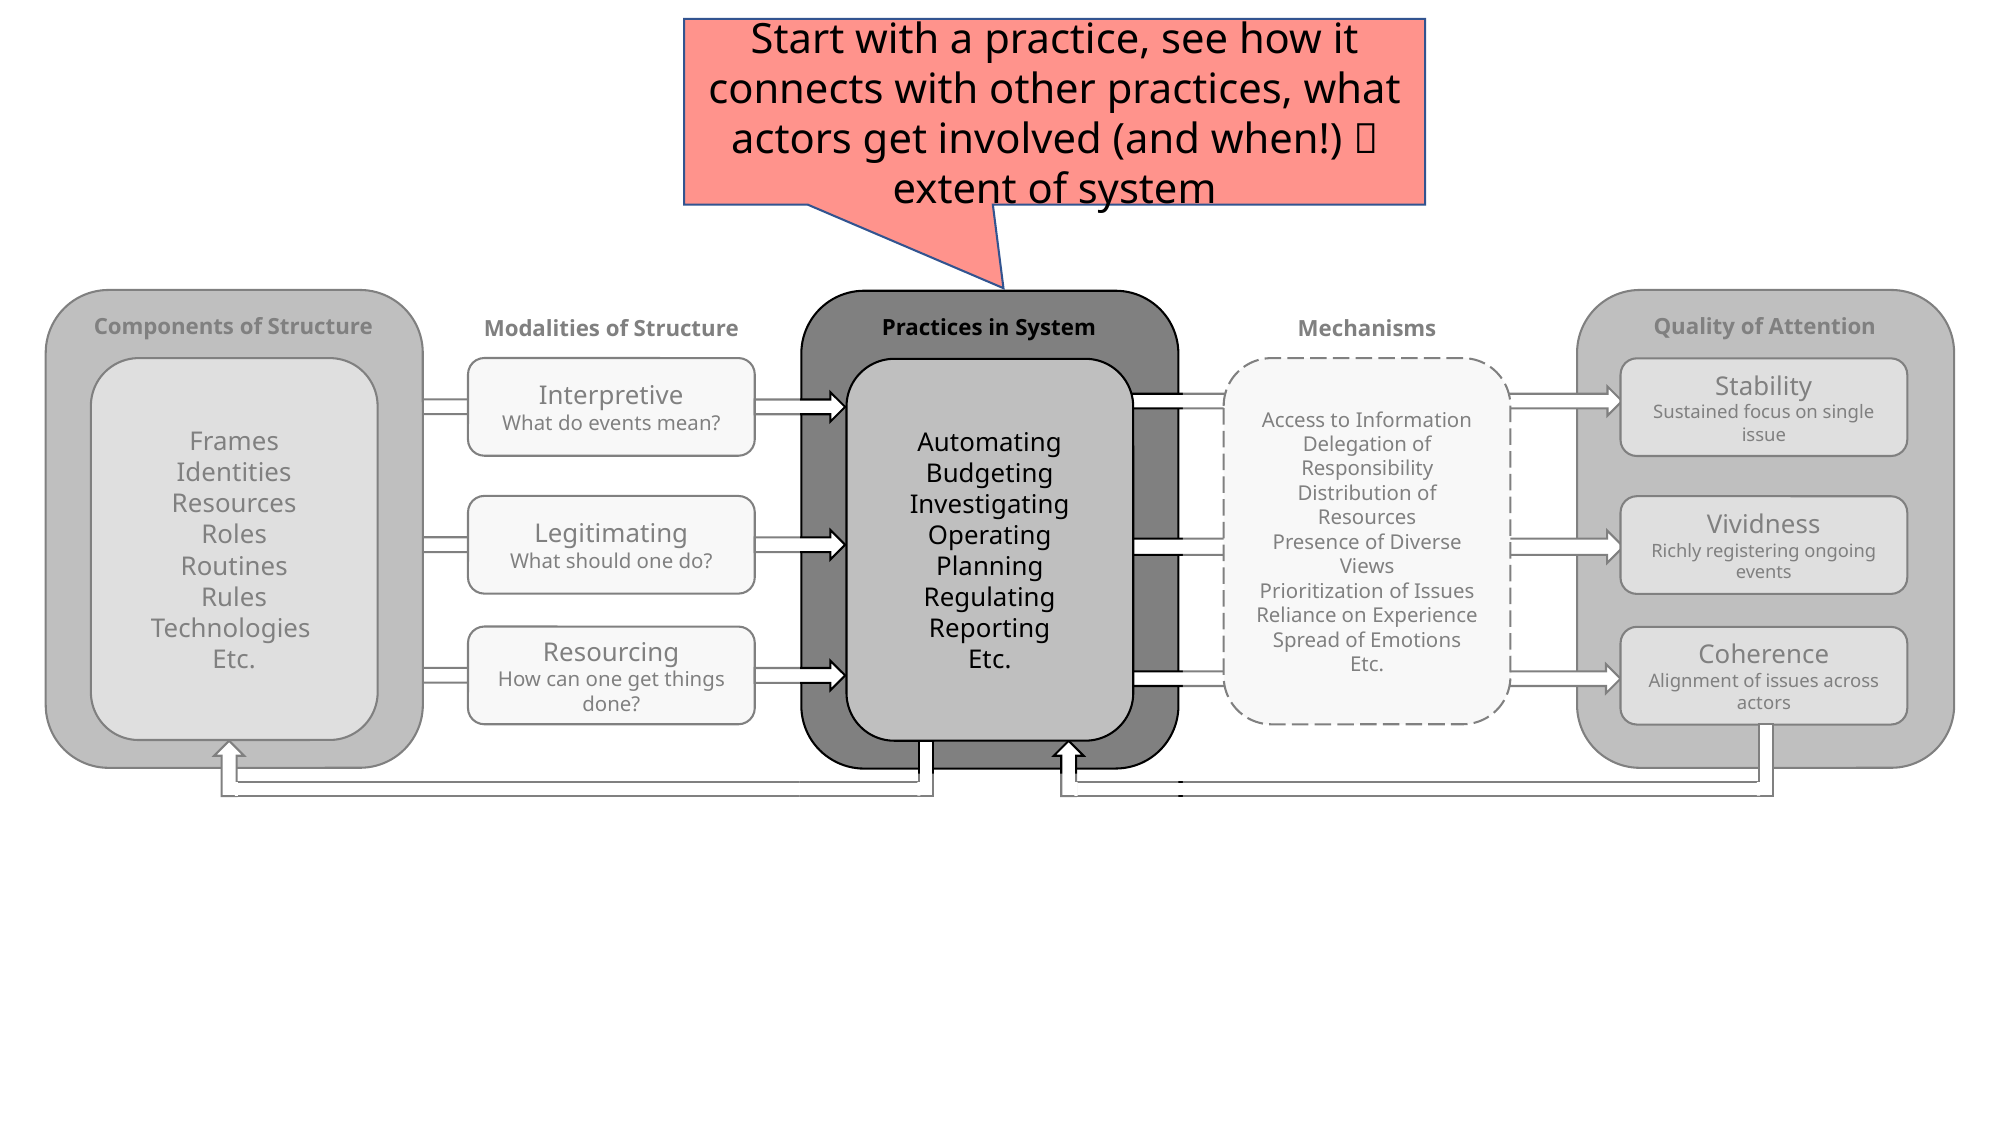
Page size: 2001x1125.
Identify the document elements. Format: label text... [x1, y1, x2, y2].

text_box [1182, 171, 1966, 1017]
text_box [1135, 410, 1180, 537]
text_box [1135, 556, 1180, 670]
text_box Start with a practice, see how it connects with other practices, what actors get involved (and when!)  extent of system [683, 17, 1427, 290]
text_box [1135, 537, 1182, 556]
text_box [799, 773, 1179, 1061]
text_box [801, 410, 845, 542]
text_box [918, 742, 934, 773]
text_box Automating Budgeting Investigating Operating Planning Regulating Reporting Etc. [845, 357, 1135, 742]
text_box [801, 679, 918, 770]
text_box [1135, 670, 1182, 688]
text_box [934, 742, 1065, 770]
text_box [1133, 392, 1182, 410]
text_box [801, 548, 845, 672]
text_box [17, 163, 801, 1009]
text_box [1073, 688, 1180, 770]
text_box [801, 658, 845, 693]
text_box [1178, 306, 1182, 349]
text_box [801, 527, 845, 563]
text_box [801, 289, 1180, 404]
text_box [1051, 742, 1087, 773]
text_box Practices in System [867, 305, 1112, 347]
text_box [801, 389, 845, 425]
